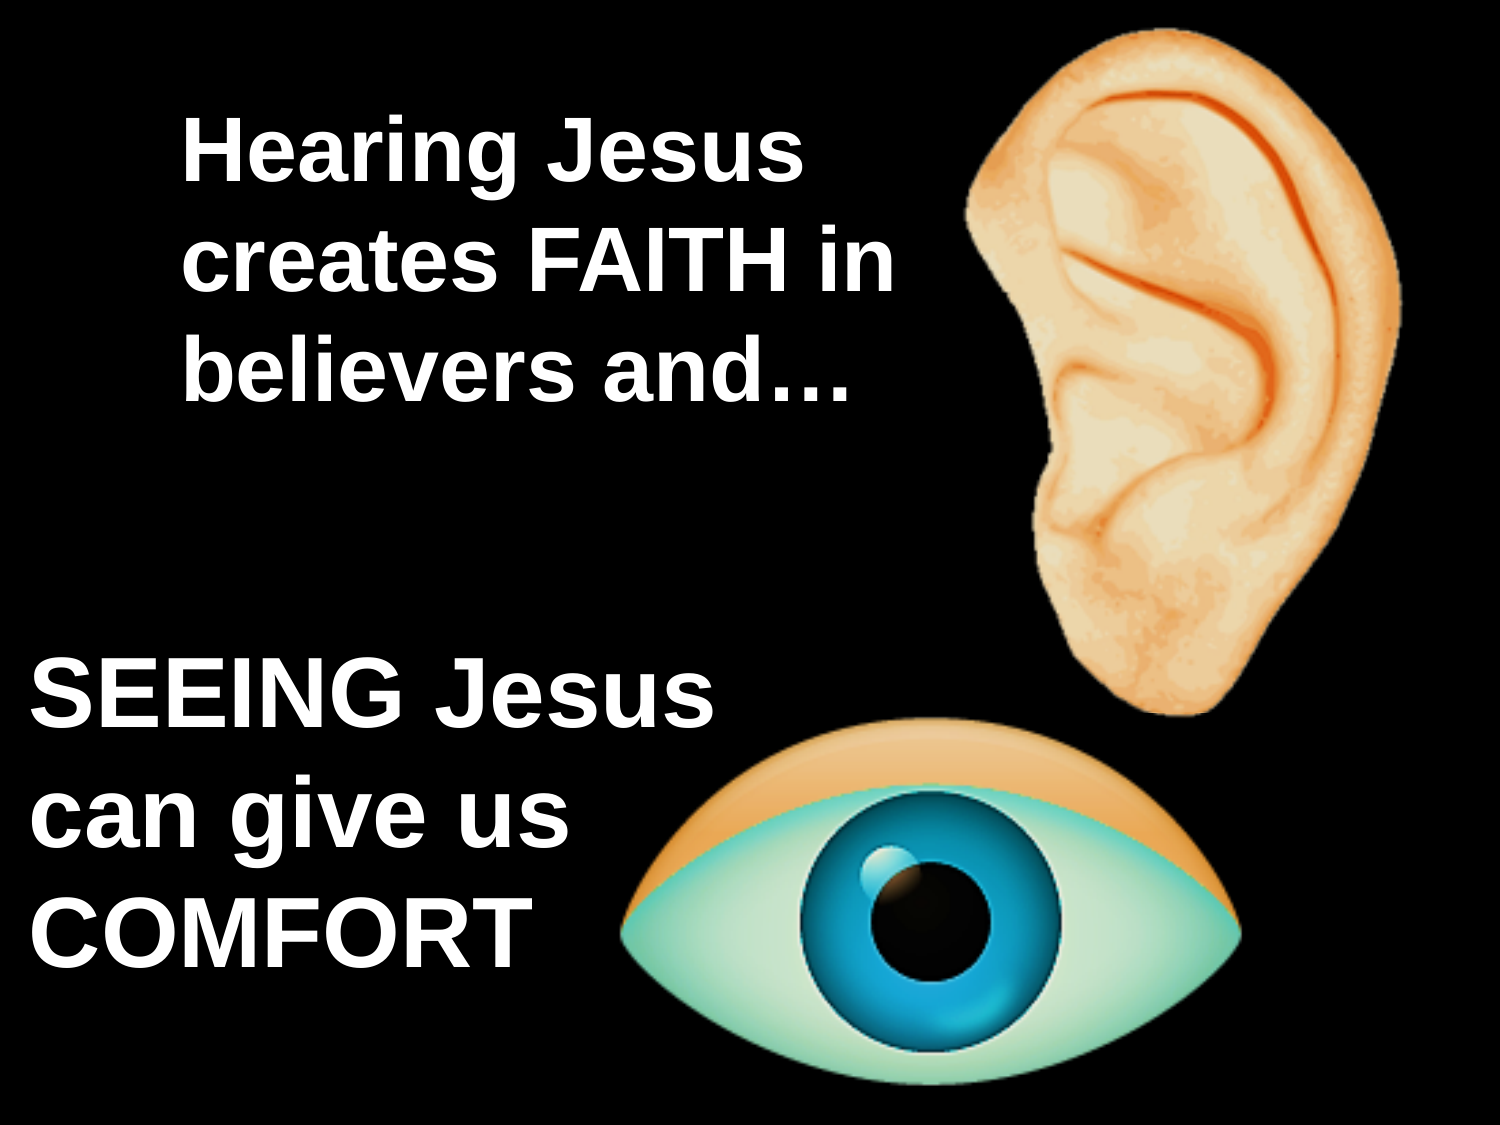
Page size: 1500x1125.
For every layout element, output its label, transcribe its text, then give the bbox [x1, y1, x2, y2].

list Hearing Jesus creates FAITH in believers and… [150, 75, 857, 613]
picture [605, 0, 1430, 1125]
list SEEING Jesus can give us COMFORT [0, 612, 763, 1125]
